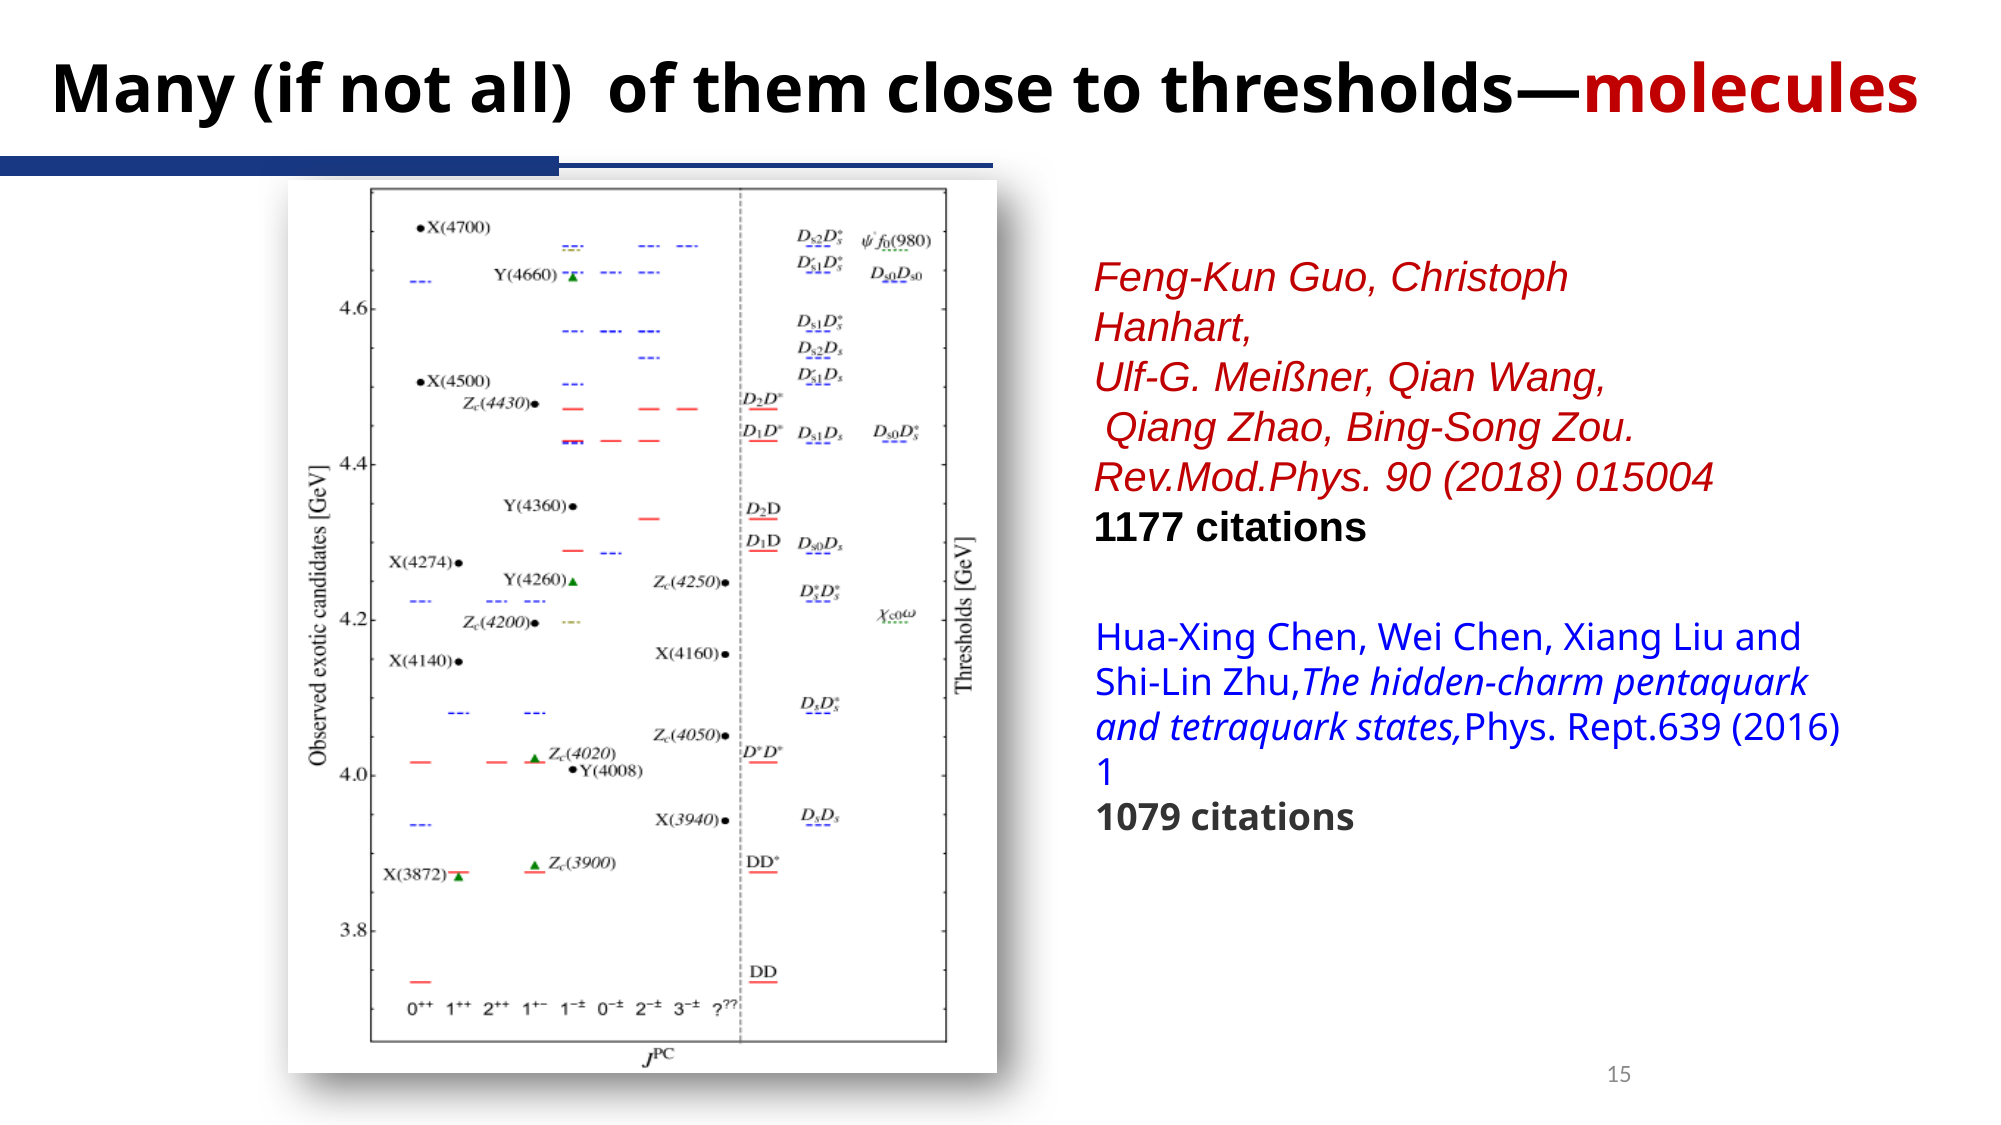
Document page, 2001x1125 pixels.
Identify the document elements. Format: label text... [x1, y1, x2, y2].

text_box Many (if not all) of them close to thresholds—molecules [35, 50, 2000, 133]
text_box Hua-Xing Chen, Wei Chen, Xiang Liu and Shi-Lin Zhu,The hidden-charm pentaquark and tetraquark states,Phys. Rept.639 (2016) 1 1079 citations [1080, 605, 1883, 845]
slide_number 15 [1309, 1042, 1647, 1103]
picture [288, 180, 998, 1073]
text_box Feng-Kun Guo, Christoph Hanhart, Ulf-G. Meißner, Qian Wang, Qiang Zhao, Bing-Song Zou. Rev.Mod.Phys. 90 (2018) 015004 1177 citations [1078, 242, 1745, 558]
